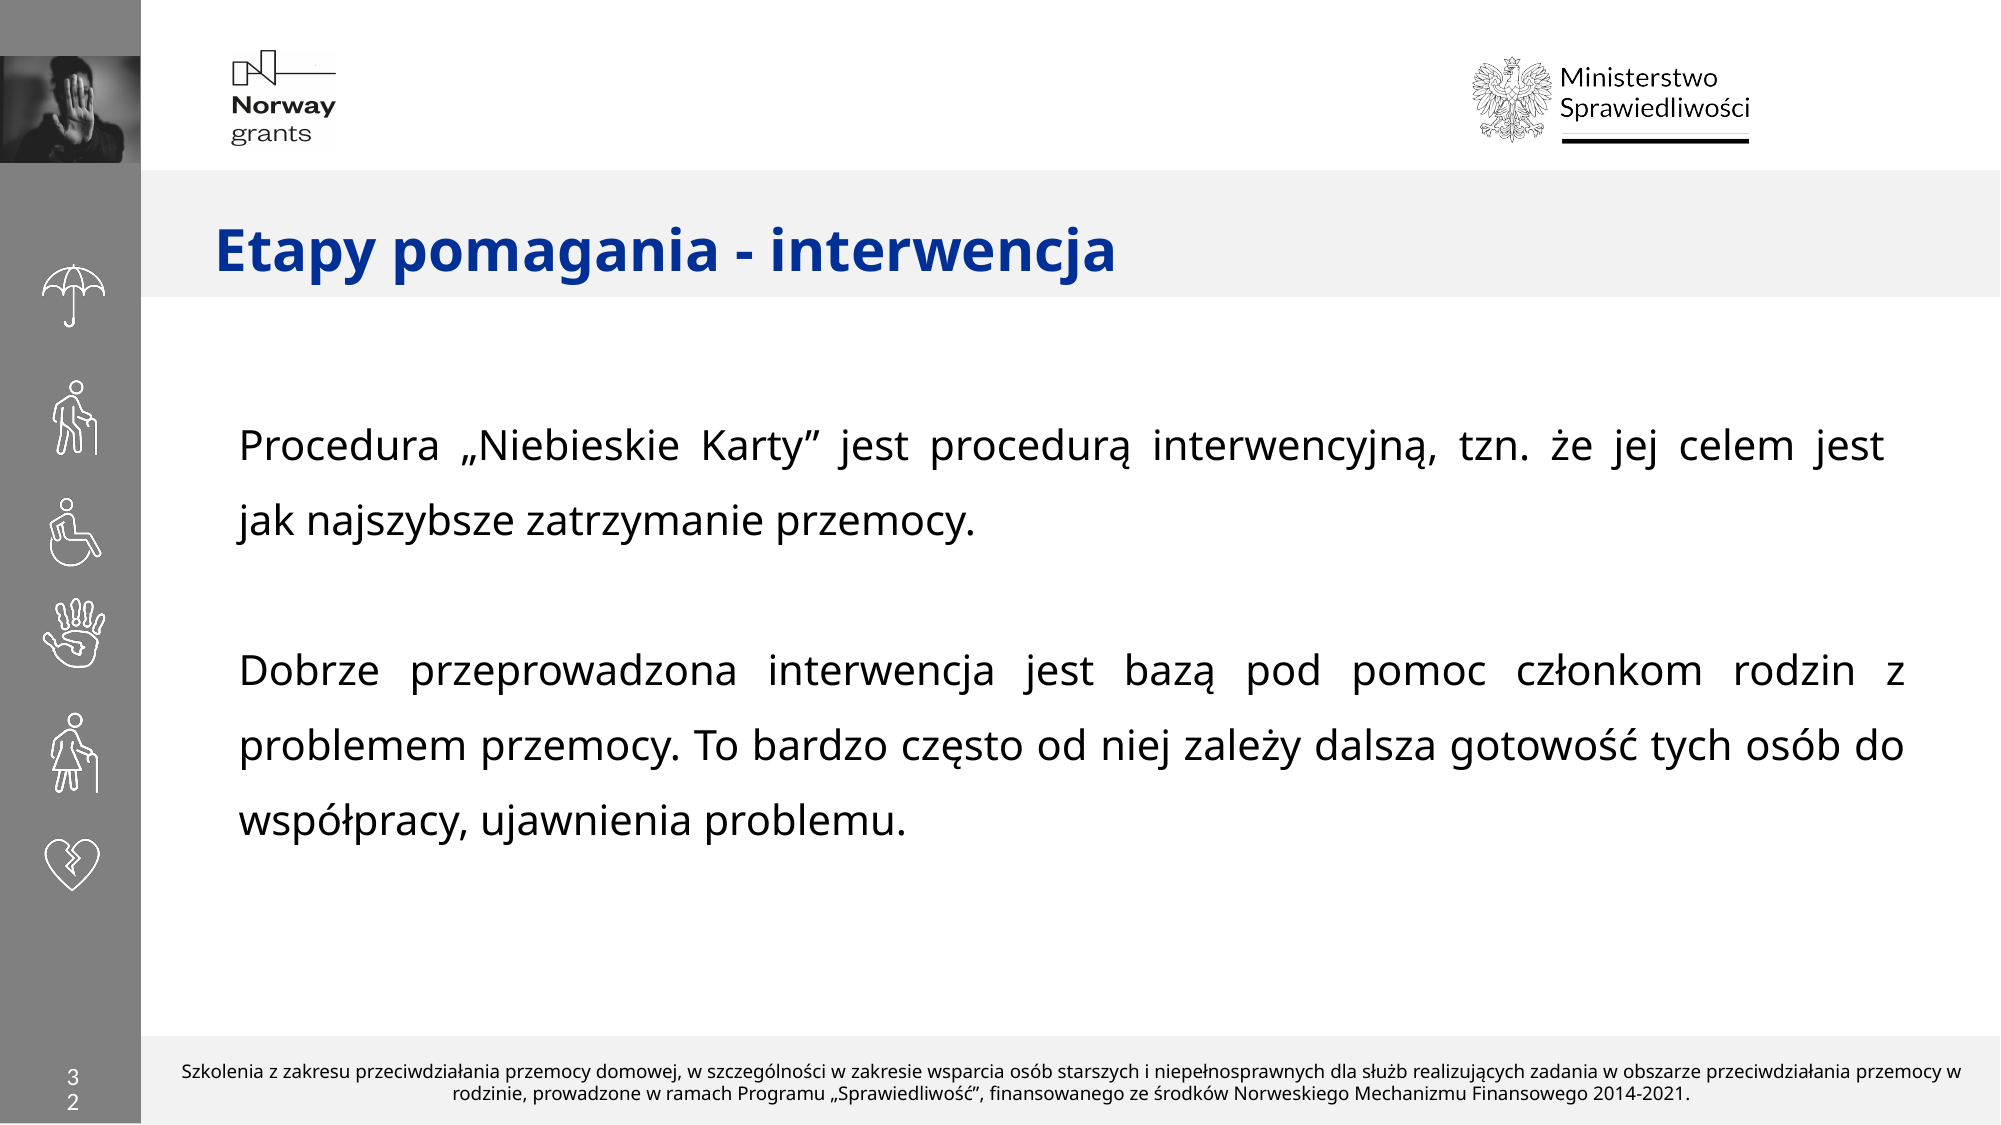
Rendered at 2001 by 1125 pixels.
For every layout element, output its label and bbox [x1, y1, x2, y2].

text_box [0, 0, 2000, 1125]
picture [1452, 36, 1769, 163]
